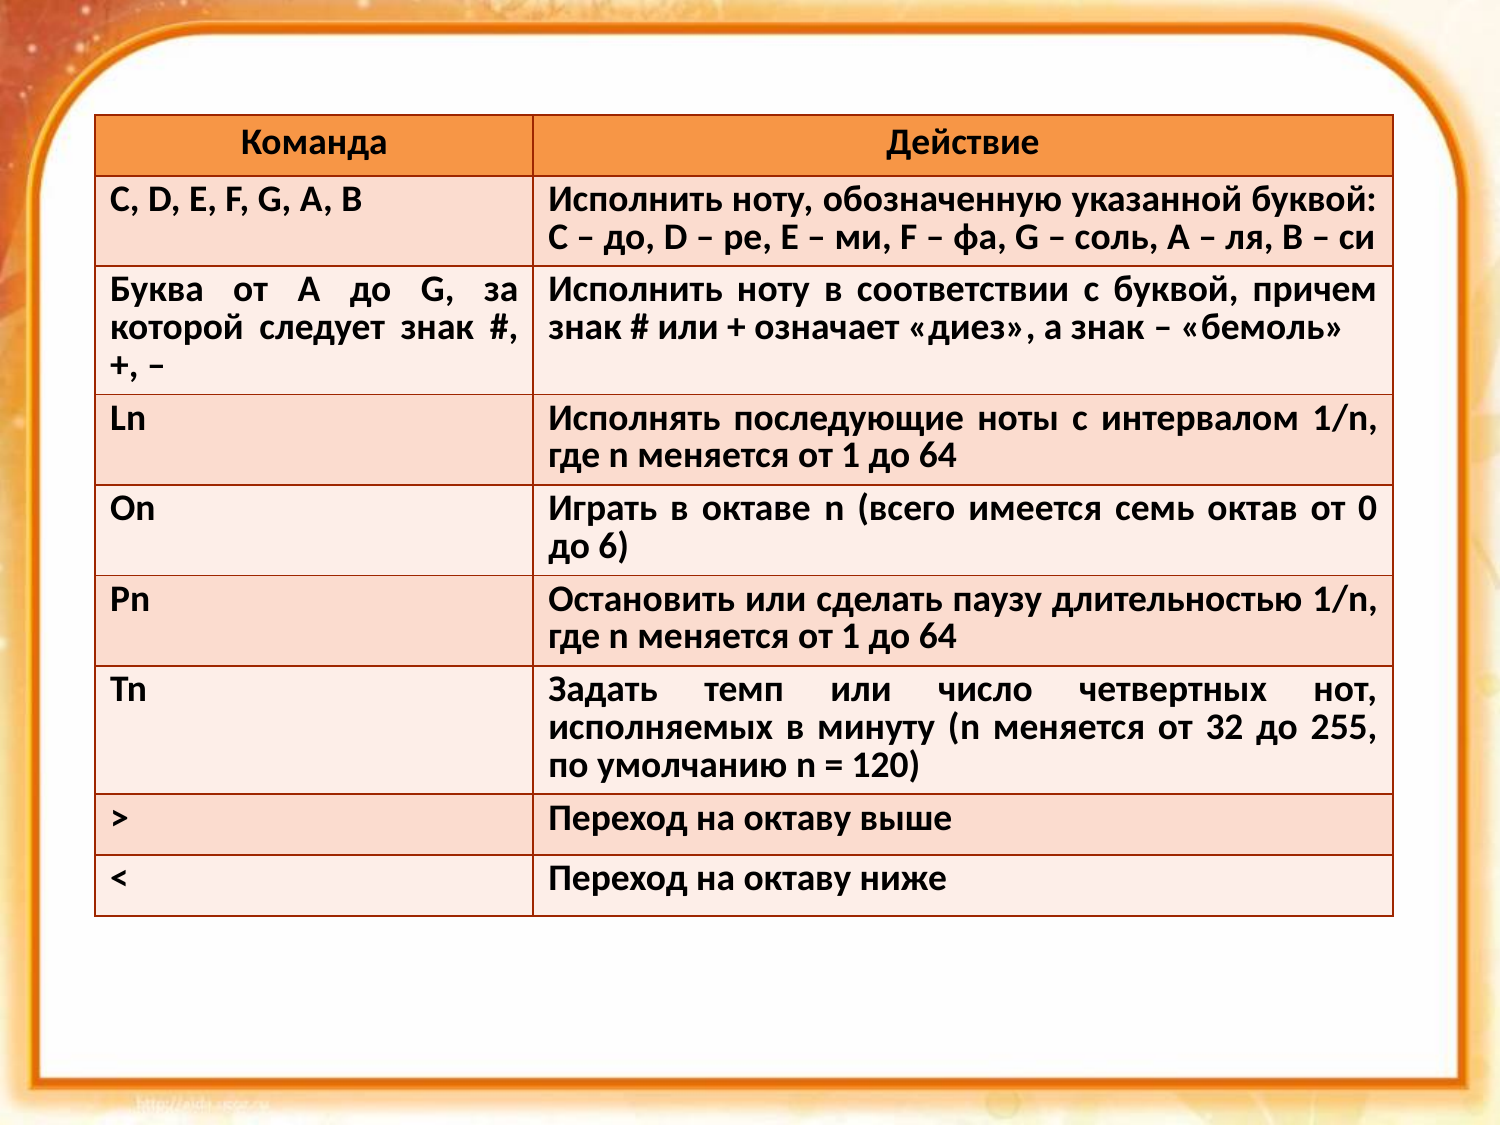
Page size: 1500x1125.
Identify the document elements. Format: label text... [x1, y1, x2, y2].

table_cell Буква от A до G, за которой следует знак #, +, – [96, 267, 532, 394]
table_cell Играть в октаве n (всего имеется семь октав от 0 до 6) [534, 486, 1392, 575]
table_cell Задать темп или число четвертных нот, исполняемых в минуту (n меняется от 32 до 255, по умолчанию n = 120) [534, 667, 1392, 793]
table_cell Ln [96, 395, 532, 484]
table_cell Переход на октаву ниже [534, 856, 1392, 915]
table_header Команда [96, 116, 532, 175]
picture [0, 0, 1500, 1125]
table_cell > [96, 795, 532, 854]
table_cell Исполнить ноту в соответствии с буквой, причем знак # или + означает «диез», а знак – «бемоль» [534, 267, 1392, 394]
table_cell Pn [96, 576, 532, 665]
table_cell Tn [96, 667, 532, 793]
table_cell Исполнять последующие ноты с интервалом 1/n, где n меняется от 1 до 64 [534, 395, 1392, 484]
table_cell Переход на октаву выше [534, 795, 1392, 854]
table_cell Остановить или сделать паузу длительностью 1/n, где n меняется от 1 до 64 [534, 576, 1392, 665]
table_cell Исполнить ноту, обозначенную указанной буквой: С – до, D – ре, E – ми, F – фа, G – соль, А – ля, В – си [534, 177, 1392, 265]
table_cell < [96, 856, 532, 915]
table_header Действие [534, 116, 1392, 175]
table_cell On [96, 486, 532, 575]
table_cell C, D, E, F, G, A, B [96, 177, 532, 265]
